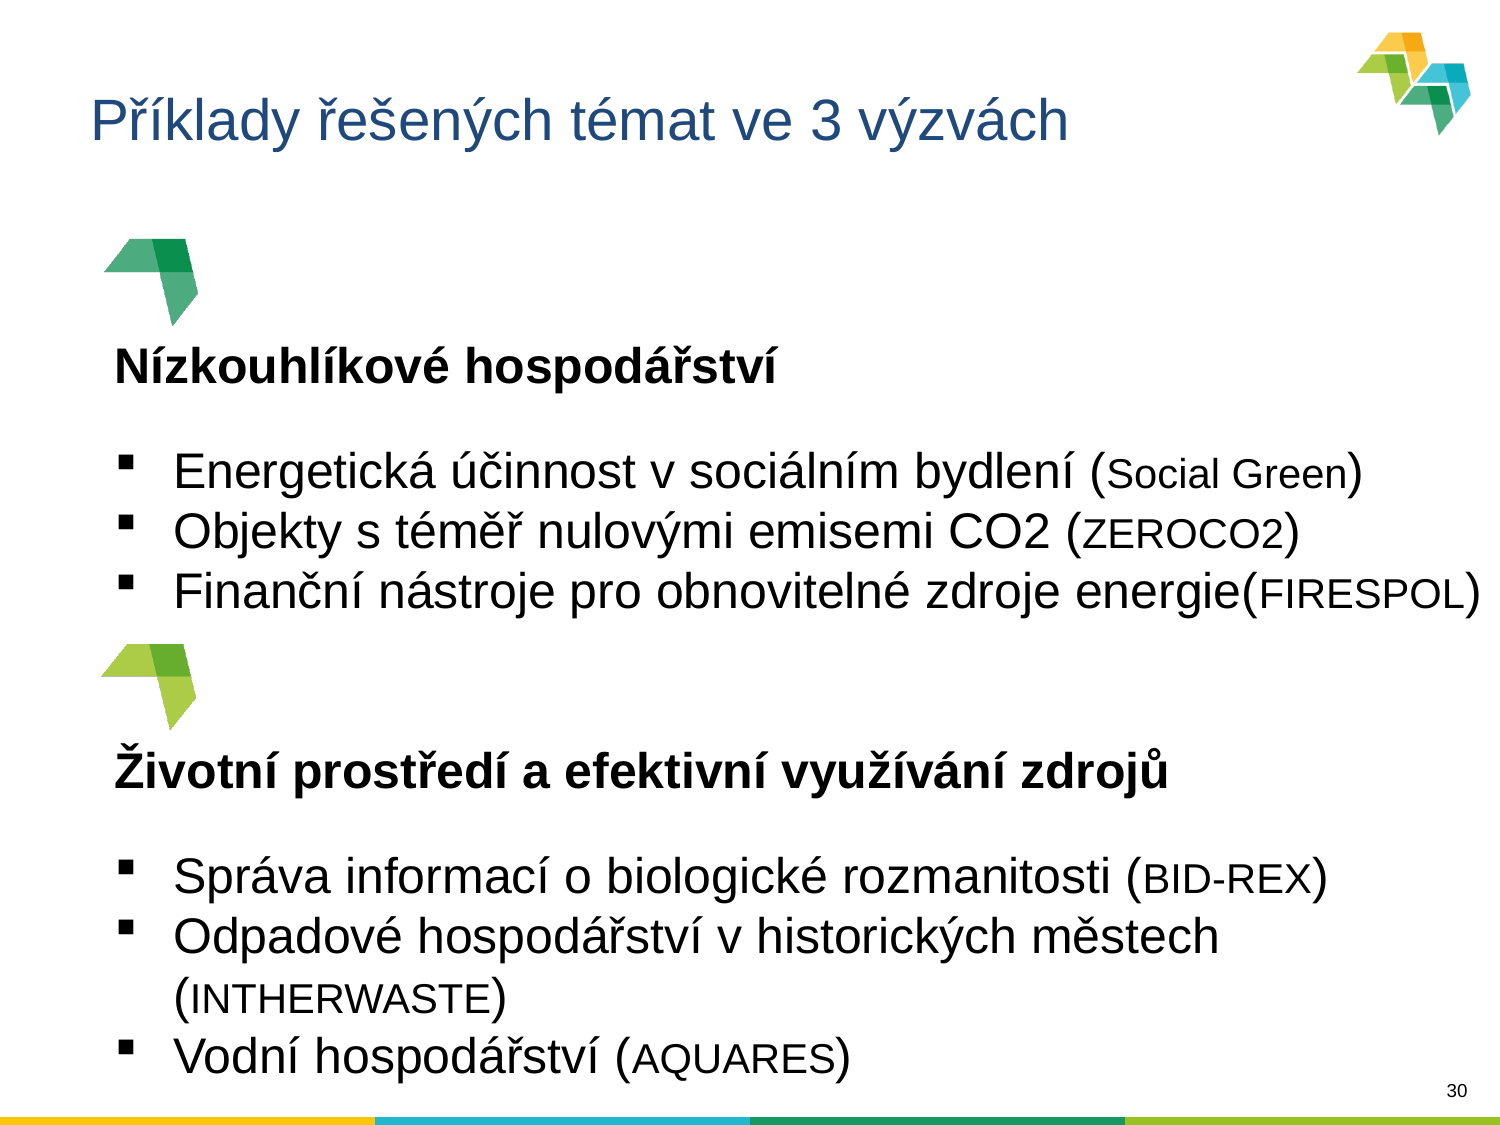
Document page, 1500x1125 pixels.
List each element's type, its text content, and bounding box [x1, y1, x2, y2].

text_box Nízkouhlíkové hospodářství Energetická účinnost v sociálním bydlení (Social Green) Objekty s téměř nulovými emisemi CO2 (ZEROCO2) Finanční nástroje pro obnovitelné zdroje energie(FIRESPOL) Životní prostředí a efektivní využívání zdrojů Správa informací o biologické rozmanitosti (BID-REX) Odpadové hospodářství v historických městech (INTHERWASTE) Vodní hospodářství (AQUARES) [99, 326, 1500, 1047]
picture [1353, 28, 1471, 138]
title Příklady řešených témat ve 3 výzvách [75, 70, 1425, 163]
picture [102, 237, 200, 327]
picture [99, 641, 197, 731]
